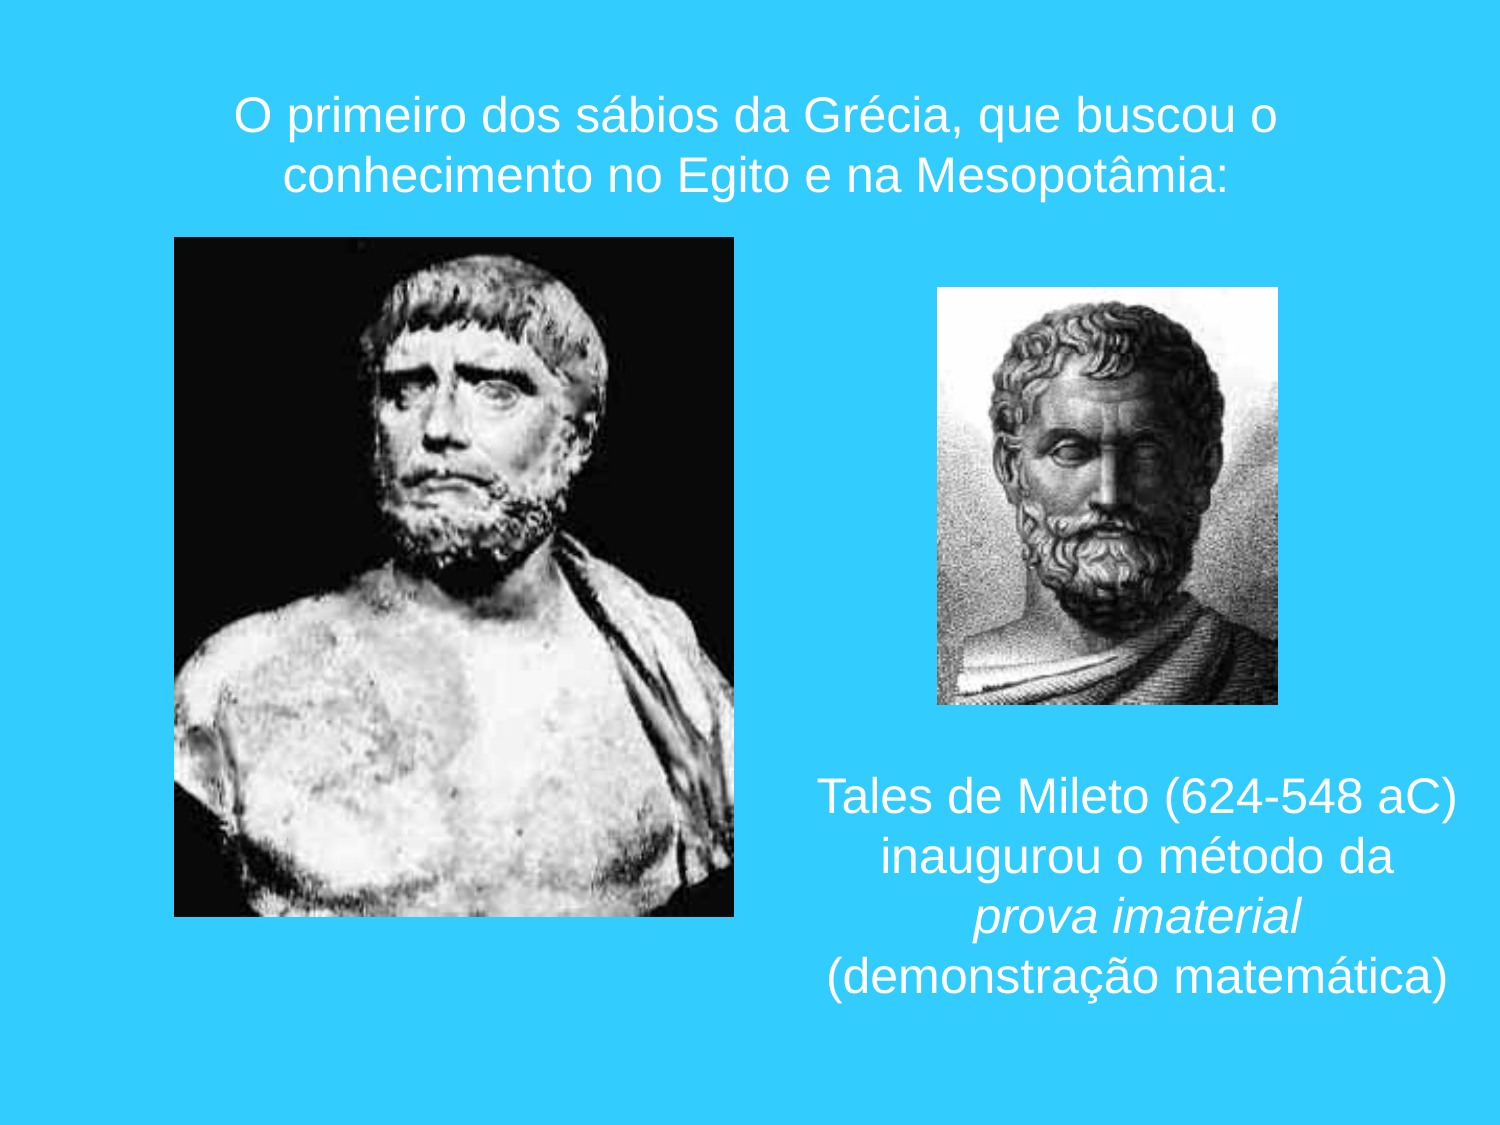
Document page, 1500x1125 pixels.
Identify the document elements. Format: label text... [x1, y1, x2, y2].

picture [937, 287, 1278, 705]
text_box Tales de Mileto (624-548 aC) inaugurou o método da prova imaterial (demonstração matemática) [774, 756, 1500, 1012]
text_box O primeiro dos sábios da Grécia, que buscou o conhecimento no Egito e na Mesopotâmia: [74, 74, 1438, 210]
picture [174, 237, 734, 917]
